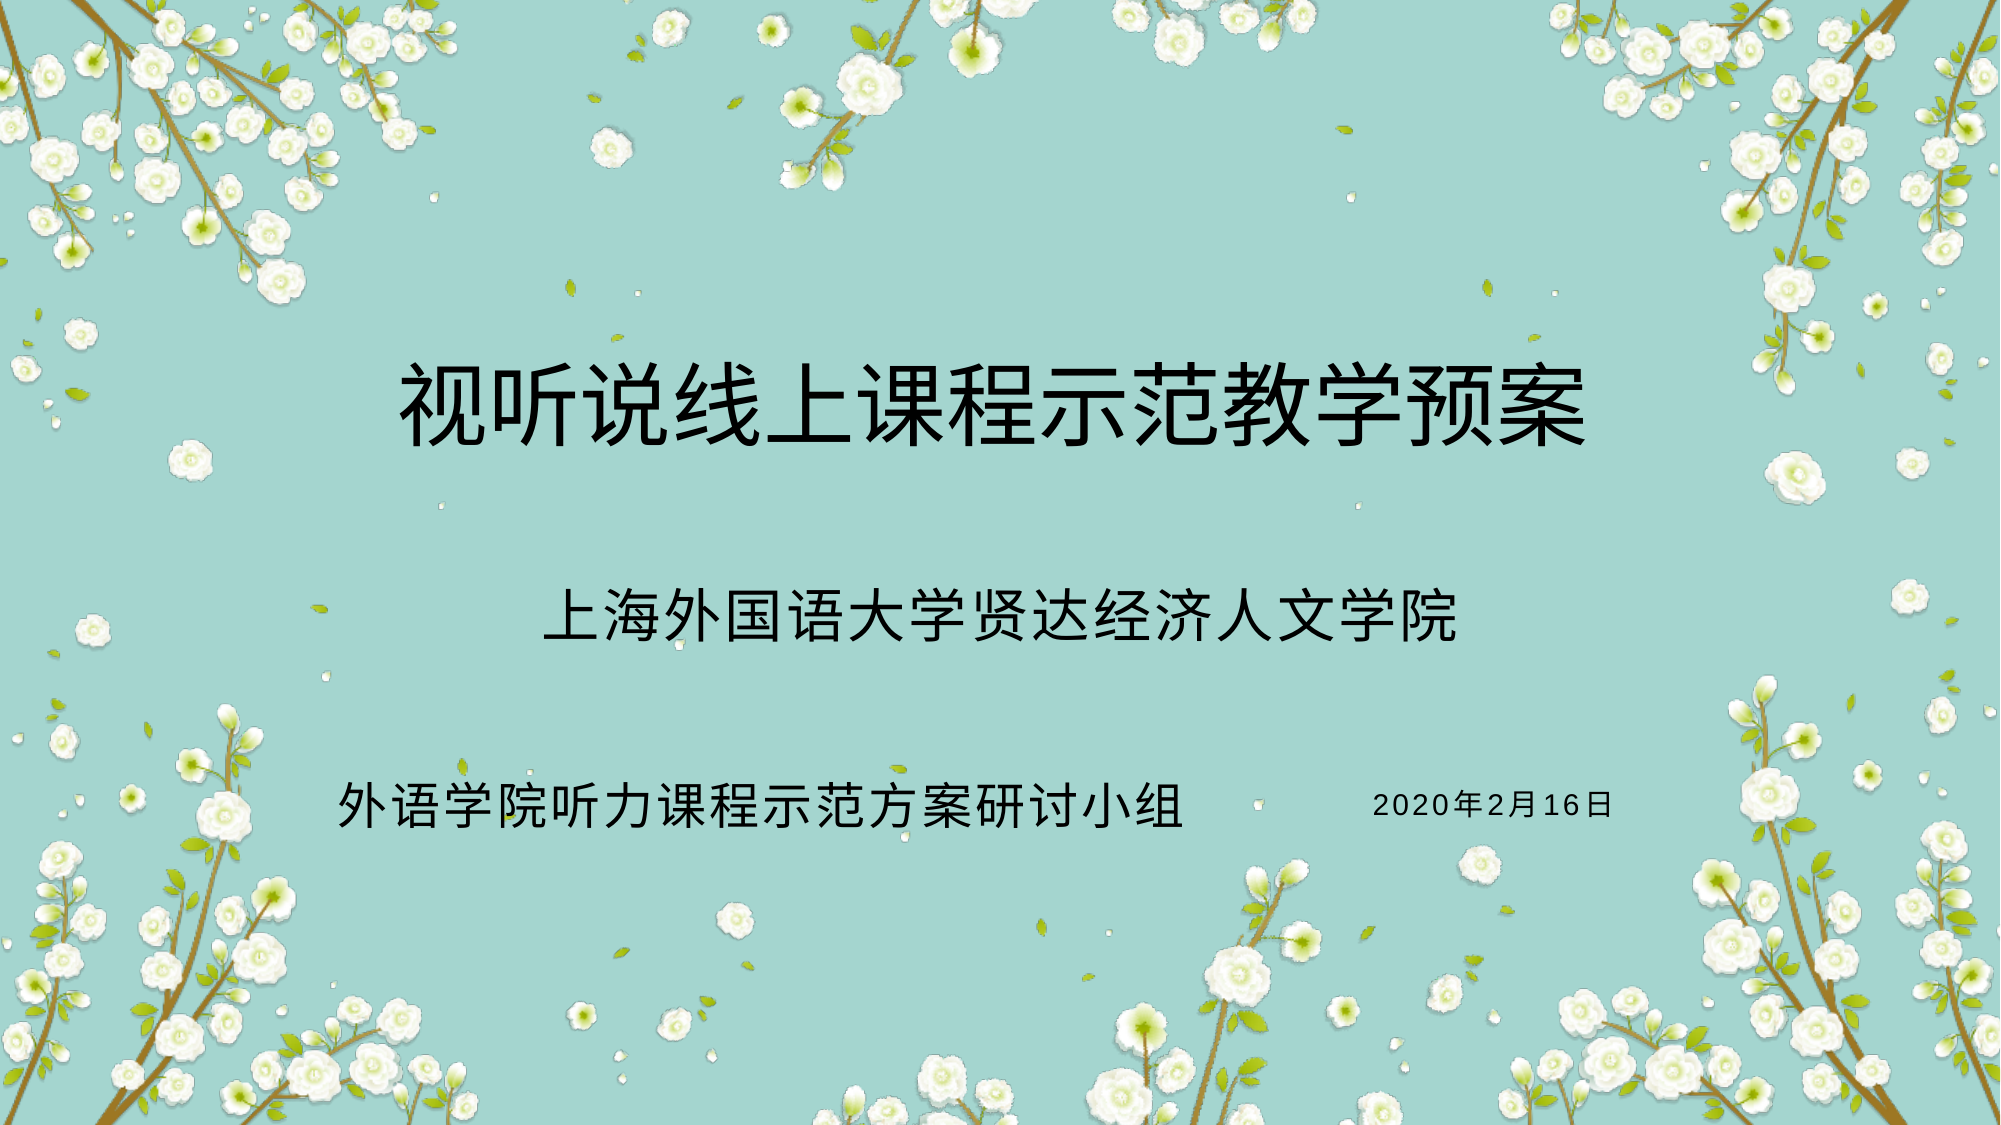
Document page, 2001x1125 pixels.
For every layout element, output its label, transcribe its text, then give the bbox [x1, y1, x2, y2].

list 外语学院听力课程示范方案研讨小组 [323, 754, 1216, 887]
list 2020年2月16日 [1231, 770, 1629, 833]
subtitle 上海外国语大学贤达经济人文学院 [518, 550, 1482, 625]
picture [0, 0, 2001, 1125]
title [171, 360, 1629, 578]
text_box 视听说线上课程示范教学预案 [381, 340, 1629, 465]
